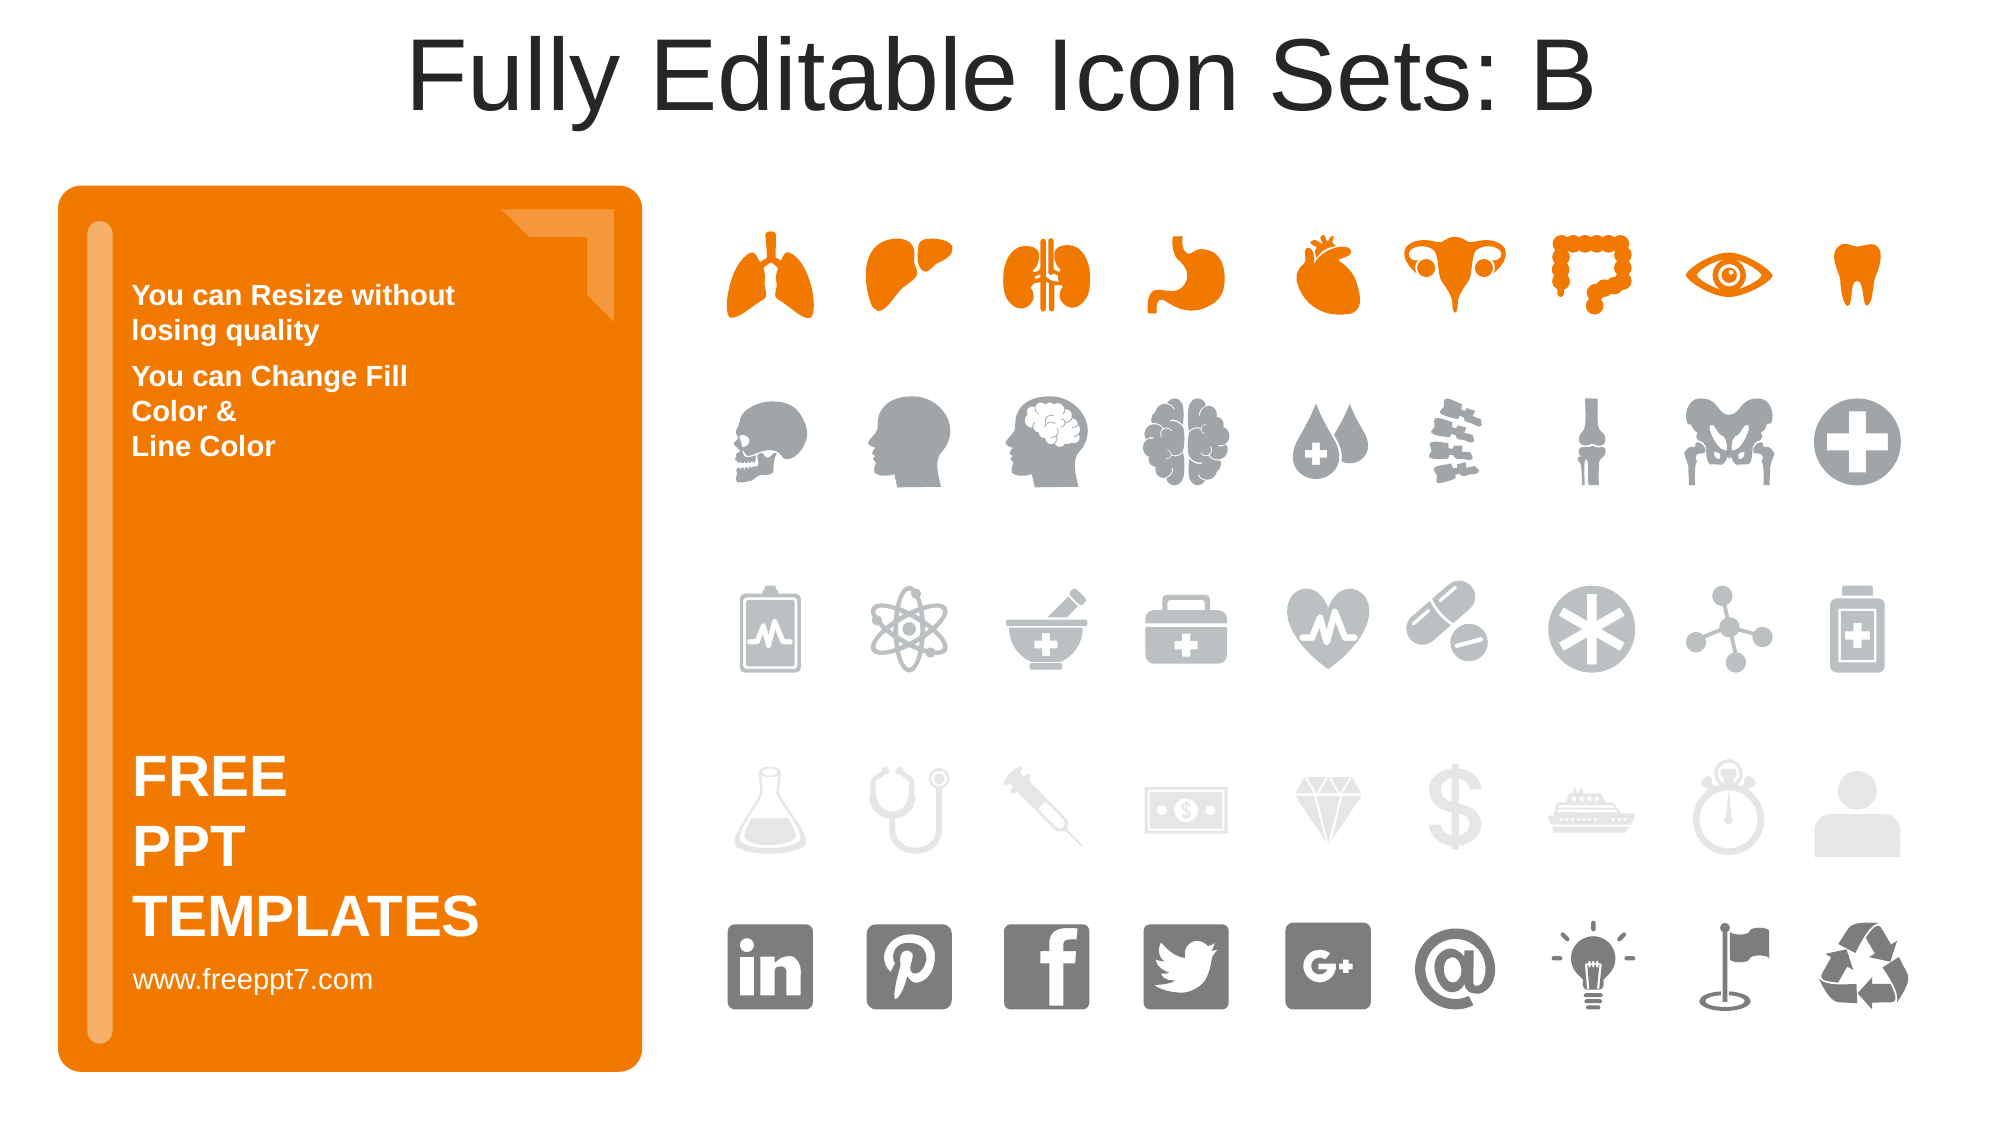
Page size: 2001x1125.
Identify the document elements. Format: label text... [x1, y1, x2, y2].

text_box [864, 237, 954, 312]
text_box [1684, 251, 1775, 299]
text_box [1413, 927, 1497, 1011]
text_box [1141, 397, 1231, 487]
text_box [1812, 397, 1902, 487]
text_box [1550, 233, 1633, 316]
text_box [1427, 763, 1483, 851]
text_box [732, 400, 809, 484]
text_box [1146, 235, 1226, 315]
text_box [1590, 919, 1597, 933]
text_box [1144, 593, 1228, 625]
text_box [1829, 584, 1886, 674]
text_box [1616, 931, 1628, 943]
text_box [865, 923, 953, 1011]
text_box [1002, 765, 1085, 848]
list Fully Editable Icon Sets: B [53, 20, 1952, 140]
text_box [1004, 395, 1089, 489]
text_box [1559, 931, 1571, 943]
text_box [1428, 398, 1482, 486]
text_box [1698, 921, 1771, 1012]
text_box [1818, 921, 1910, 1013]
text_box [1836, 769, 1878, 811]
text_box [1623, 955, 1637, 962]
text_box [1405, 579, 1477, 646]
text_box [726, 923, 814, 1011]
text_box [1569, 935, 1617, 1011]
text_box [1550, 955, 1564, 962]
text_box [1002, 237, 1092, 313]
text_box [868, 765, 951, 855]
text_box [1144, 626, 1228, 665]
text_box [1291, 400, 1370, 481]
text_box [1547, 787, 1637, 834]
text_box [733, 765, 808, 855]
text_box [1295, 233, 1362, 316]
text_box [1833, 242, 1882, 308]
text_box [1144, 786, 1229, 835]
text_box [869, 584, 949, 674]
text_box [1576, 397, 1607, 487]
text_box [1691, 758, 1766, 856]
text_box [1449, 622, 1489, 663]
text_box [1142, 923, 1230, 1011]
text_box [725, 230, 815, 320]
text_box [1684, 584, 1774, 674]
text_box [1813, 813, 1902, 858]
text_box [1003, 923, 1091, 1011]
text_box [1547, 584, 1637, 674]
text_box [1403, 235, 1507, 316]
text_box [1004, 587, 1089, 671]
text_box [868, 396, 951, 488]
text_box [1284, 921, 1372, 1011]
text_box [1683, 397, 1776, 487]
text_box [1293, 775, 1364, 844]
text_box [1286, 587, 1371, 671]
text_box [738, 584, 802, 674]
